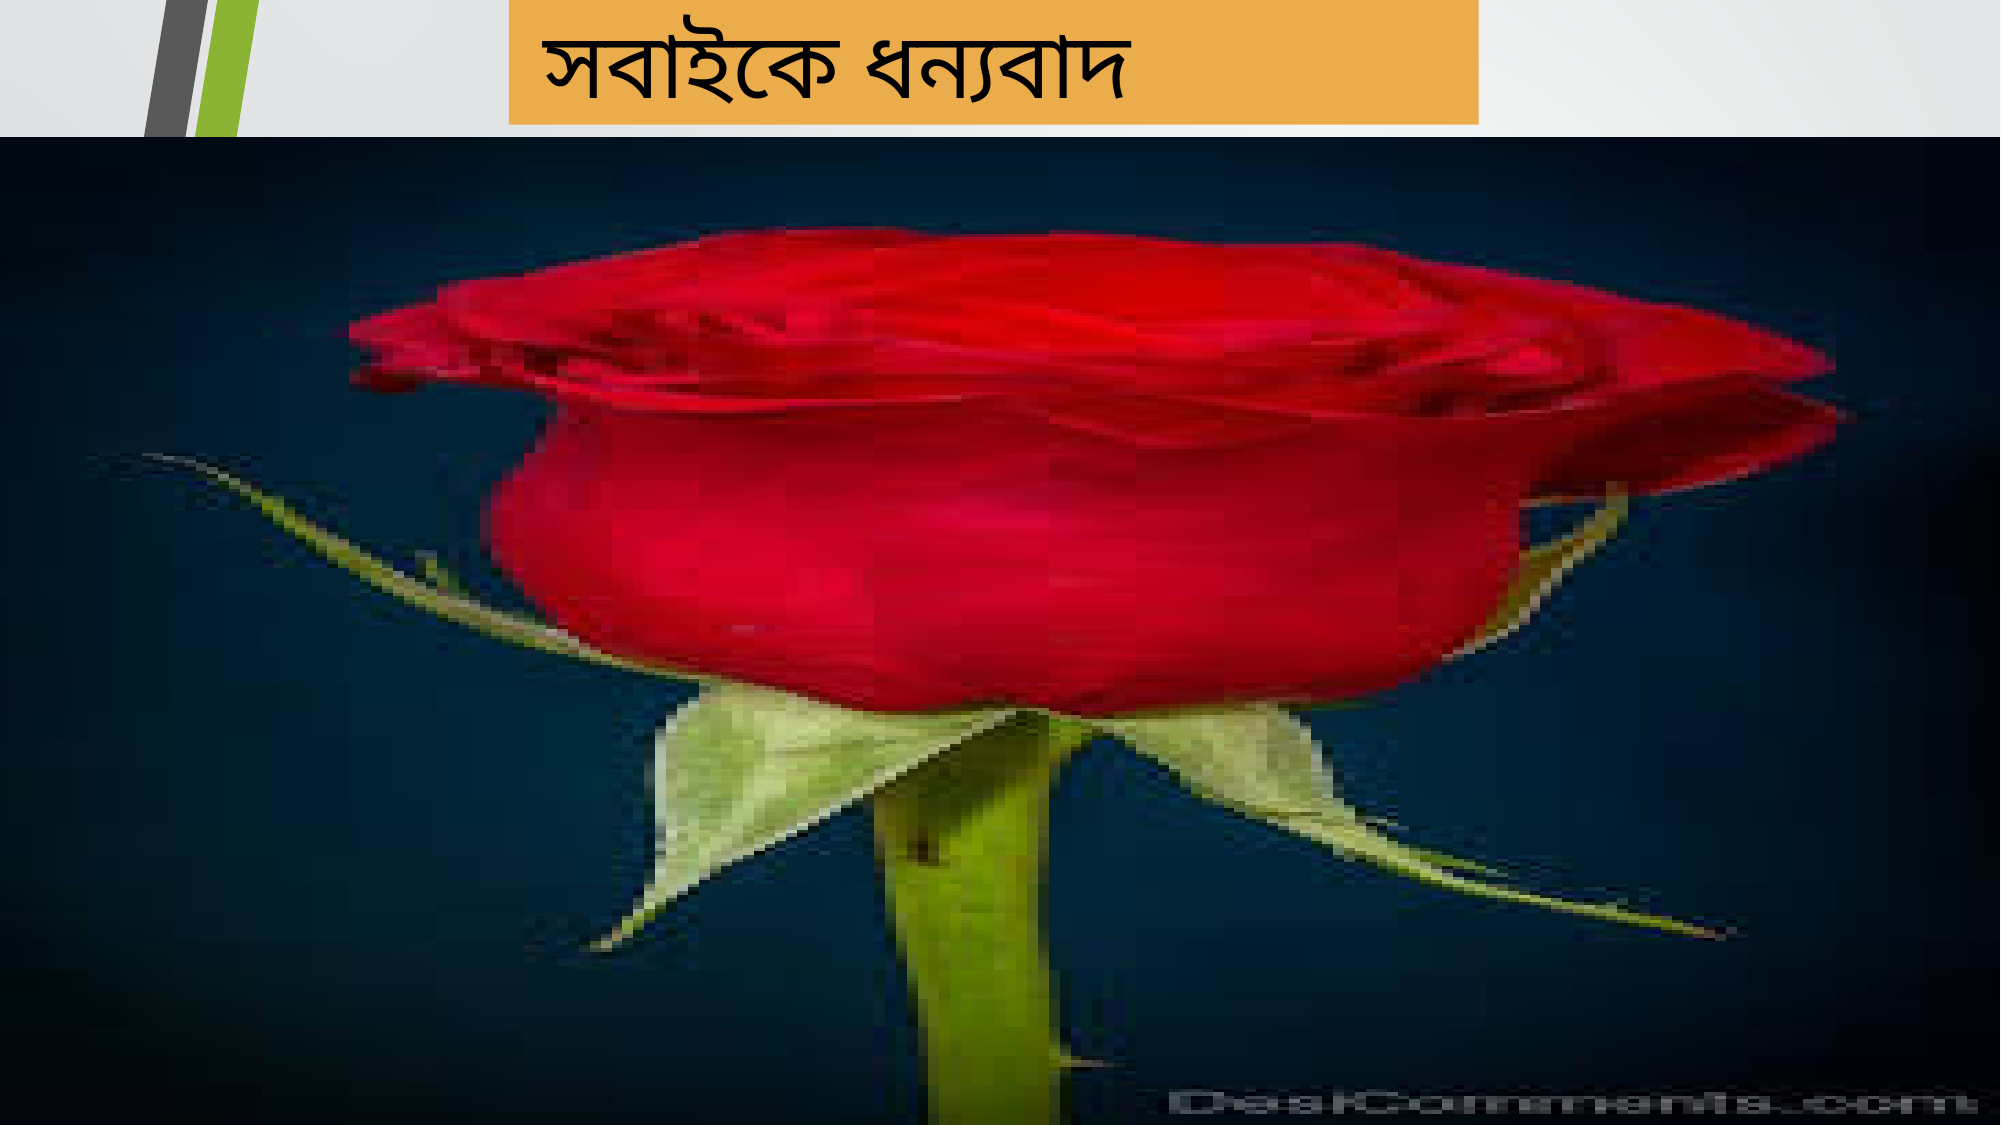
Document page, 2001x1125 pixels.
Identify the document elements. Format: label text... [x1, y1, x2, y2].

text_box সবাইকে ধন্যবাদ [508, 0, 1479, 125]
picture [0, 136, 2000, 1125]
